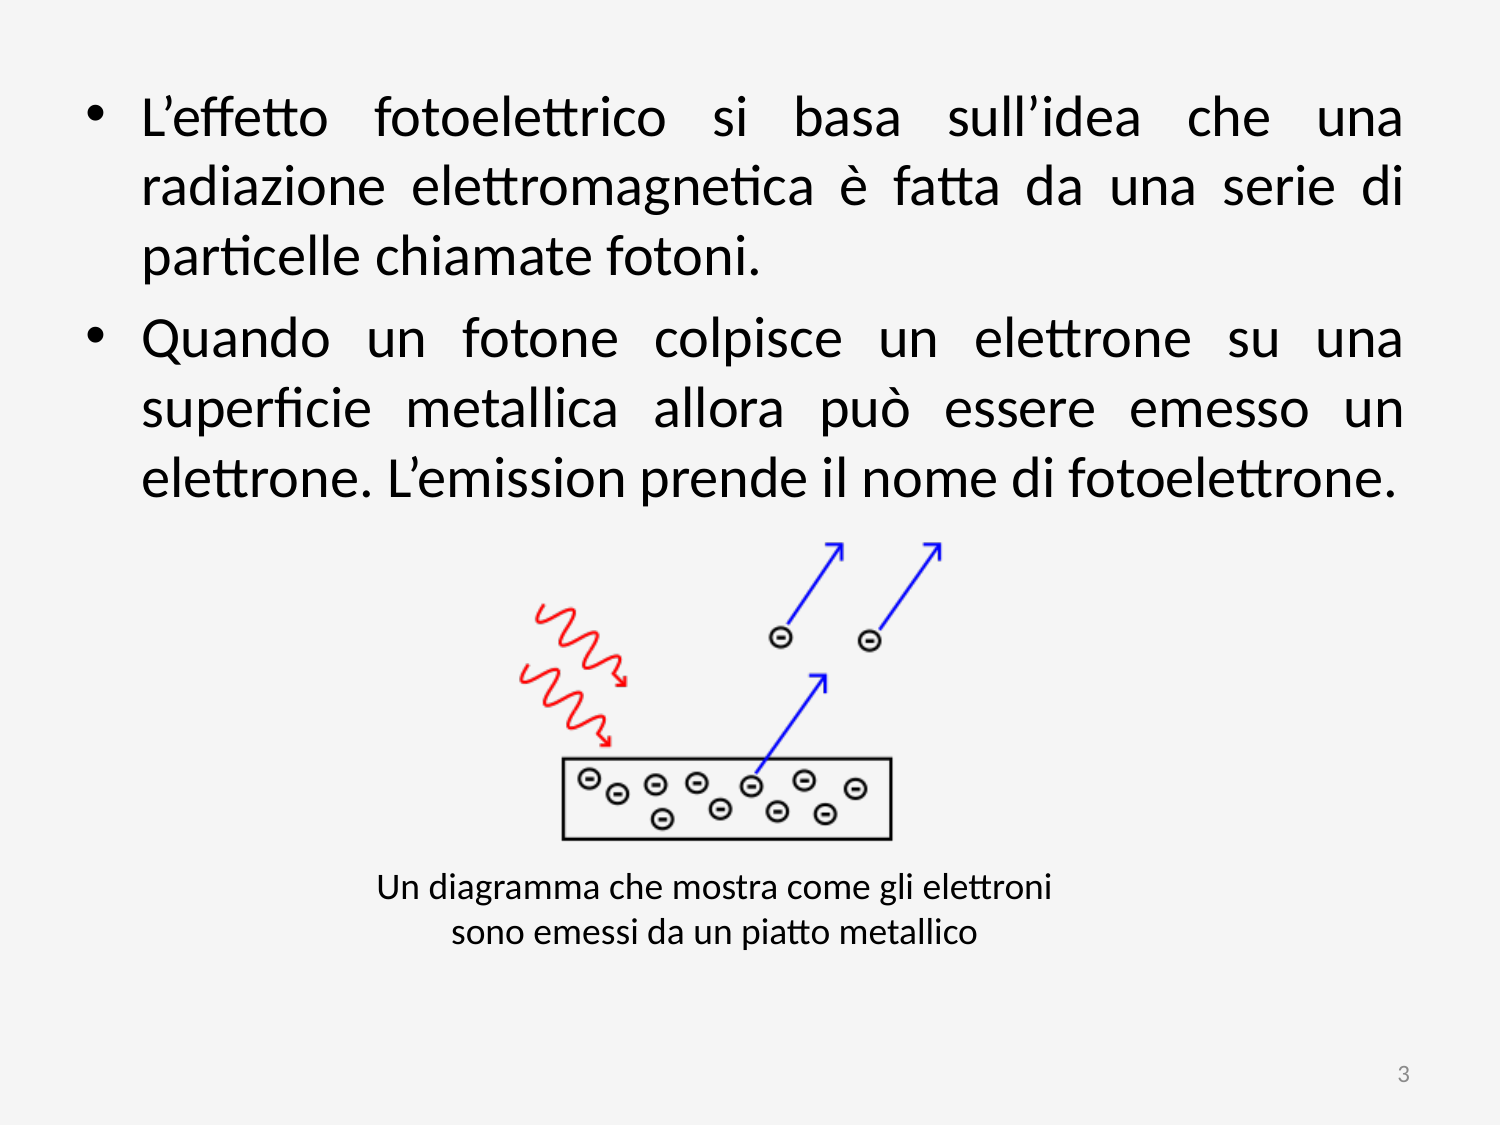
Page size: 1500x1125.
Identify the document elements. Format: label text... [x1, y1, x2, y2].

picture [515, 538, 946, 849]
list L’effetto fotoelettrico si basa sull’idea che una radiazione elettromagnetica è fatta da una serie di particelle chiamate fotoni. Quando un fotone colpisce un elettrone su una superficie metallica allora può essere emesso un elettrone. L’emission prende il nome di fotoelettrone. [70, 70, 1421, 1043]
text_box Un diagramma che mostra come gli elettroni sono emessi da un piatto metallico [339, 854, 1090, 960]
slide_number 3 [1074, 1042, 1425, 1103]
